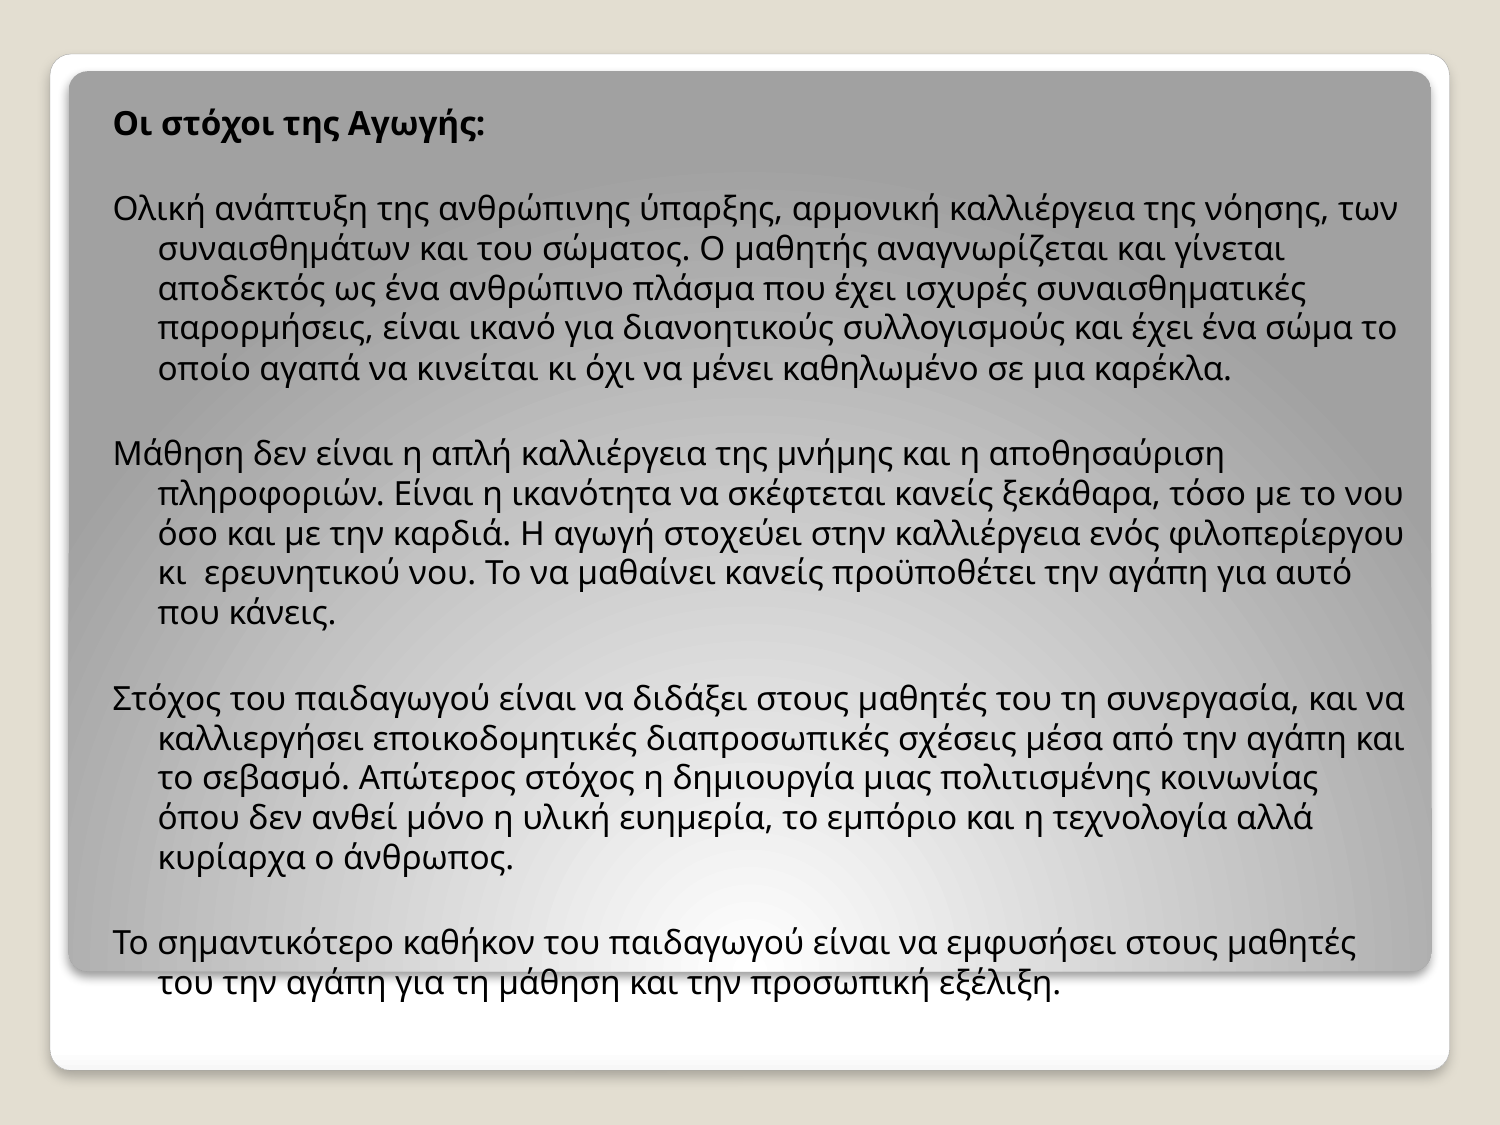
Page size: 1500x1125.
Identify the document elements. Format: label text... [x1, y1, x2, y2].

list Οι στόχοι της Αγωγής: Ολική ανάπτυξη της ανθρώπινης ύπαρξης, αρμονική καλλιέργεια της νόησης, των συναισθημάτων και του σώματος. Ο μαθητής αναγνωρίζεται και γίνεται αποδεκτός ως ένα ανθρώπινο πλάσμα που έχει ισχυρές συναισθηματικές παρορμήσεις, είναι ικανό για διανοητικούς συλλογισμούς και έχει ένα σώμα το οποίο αγαπά να κινείται κι όχι να μένει καθηλωμένο σε μια καρέκλα. Μάθηση δεν είναι η απλή καλλιέργεια της μνήμης και η αποθησαύριση πληροφοριών. Είναι η ικανότητα να σκέφτεται κανείς ξεκάθαρα, τόσο με το νου όσο και με την καρδιά. Η αγωγή στοχεύει στην καλλιέργεια ενός φιλοπερίεργου κι ερευνητικού νου. Το να μαθαίνει κανείς προϋποθέτει την αγάπη για αυτό που κάνεις. Στόχος του παιδαγωγού είναι να διδάξει στους μαθητές του τη συνεργασία, και να καλλιεργήσει εποικοδομητικές διαπροσωπικές σχέσεις μέσα από την αγάπη και το σεβασμό. Απώτερος στόχος η δημιουργία μιας πολιτισμένης κοινωνίας όπου δεν ανθεί μόνο η υλική ευημερία, το εμπόριο και η τεχνολογία αλλά κυρίαρχα ο άνθρωπος. Το σημαντικότερο καθήκον του παιδαγωγού είναι να εμφυσήσει στους μαθητές του την αγάπη για τη μάθηση και την προσωπική εξέλιξη. [82, 86, 1425, 1013]
